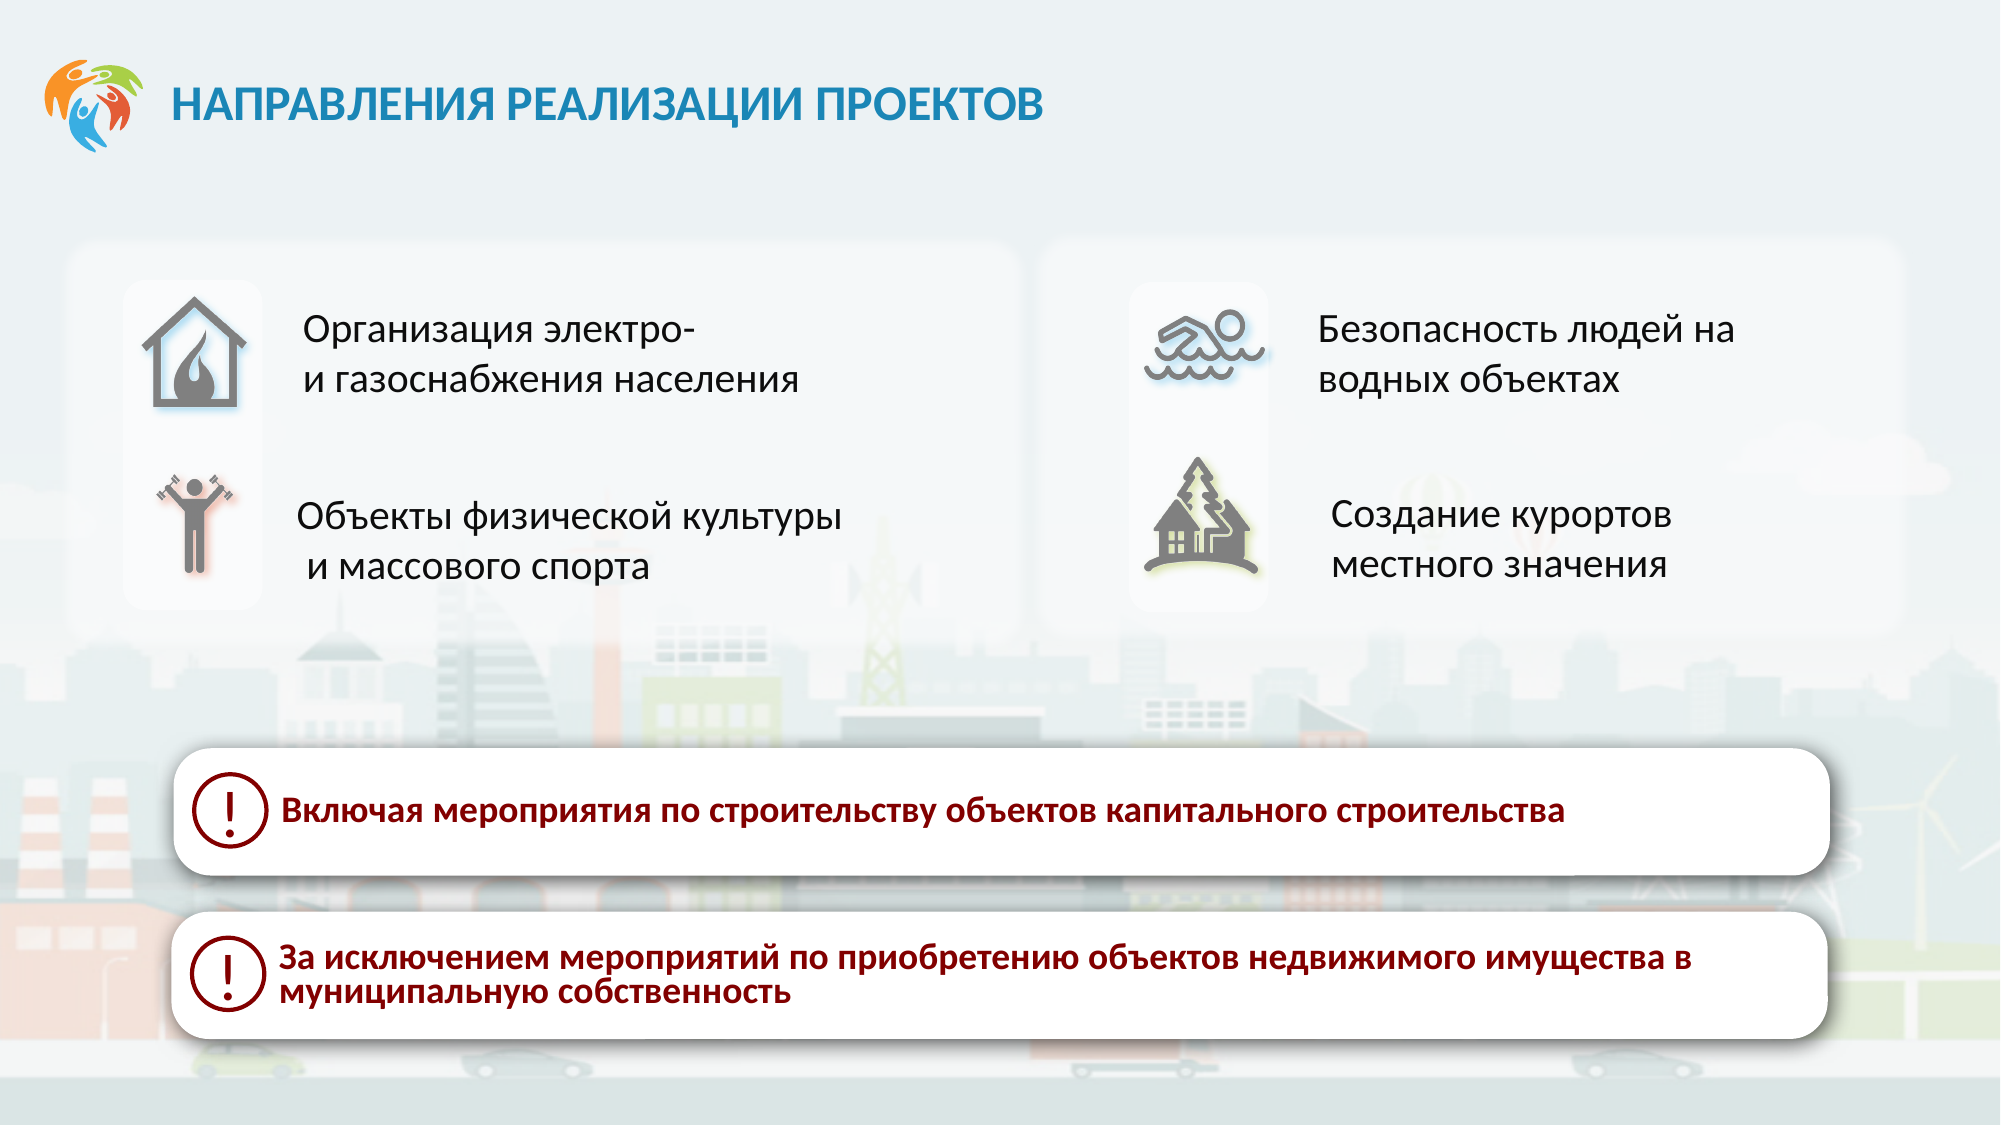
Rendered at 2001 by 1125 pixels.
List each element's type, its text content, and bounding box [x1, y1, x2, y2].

text_box ! [193, 773, 268, 848]
text_box [73, 248, 1015, 638]
text_box [1127, 282, 1270, 614]
slide_number 5 [1043, 242, 1900, 634]
text_box [121, 278, 264, 612]
text_box Создание курортов местного значения [1315, 509, 1860, 562]
text_box НАПРАВЛЕНИЯ РЕАЛИЗАЦИИ ПРОЕКТОВ [156, 62, 1205, 138]
picture [1144, 280, 1265, 409]
picture [148, 474, 241, 573]
text_box [172, 747, 1824, 877]
text_box [1046, 245, 1897, 631]
text_box За исключением мероприятий по приобретению объектов недвижимого имущества в муниципальную собственность [263, 927, 1831, 1028]
text_box ! [190, 936, 266, 1012]
text_box Объекты физической культуры и массового спорта [281, 511, 974, 564]
text_box Включая мероприятия по строительству объектов капитального строительства [265, 763, 1833, 864]
picture [1144, 454, 1258, 576]
text_box [170, 910, 1822, 1041]
text_box Организация электро- и газоснабжения населения [287, 325, 980, 377]
picture [141, 295, 247, 408]
text_box Безопасность людей на водных объектах [1302, 324, 1847, 377]
